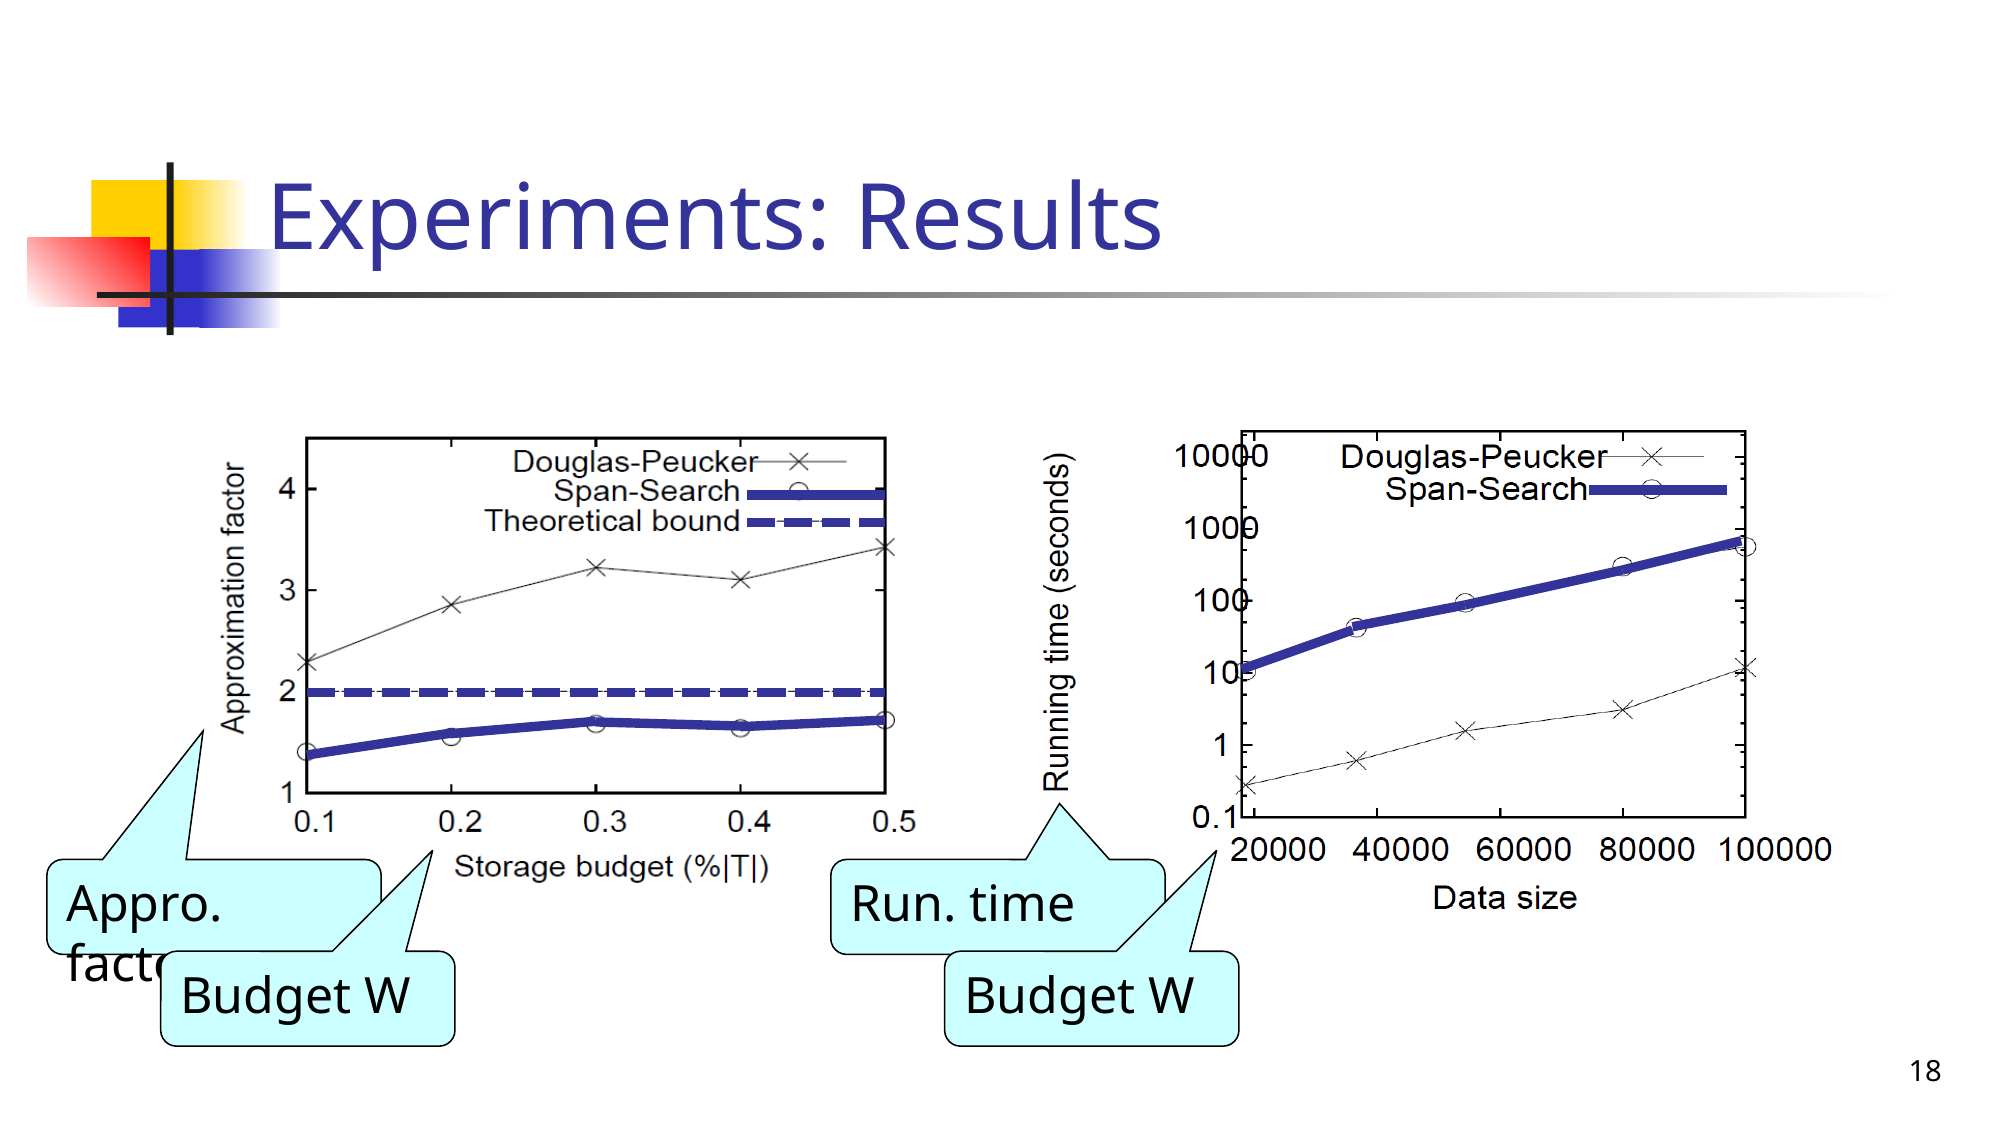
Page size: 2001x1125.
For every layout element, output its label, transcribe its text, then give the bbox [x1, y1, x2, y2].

text_box Run. time [830, 845, 1147, 955]
text_box Appro. factor [46, 731, 382, 955]
text_box Budget W [944, 919, 1239, 1047]
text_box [1241, 540, 1742, 670]
picture [1034, 420, 1841, 919]
text_box Budget W [160, 888, 455, 1047]
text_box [306, 720, 885, 756]
title Experiments: Results [251, 35, 1957, 275]
picture [214, 420, 925, 888]
slide_number 18 [1540, 1024, 1957, 1100]
